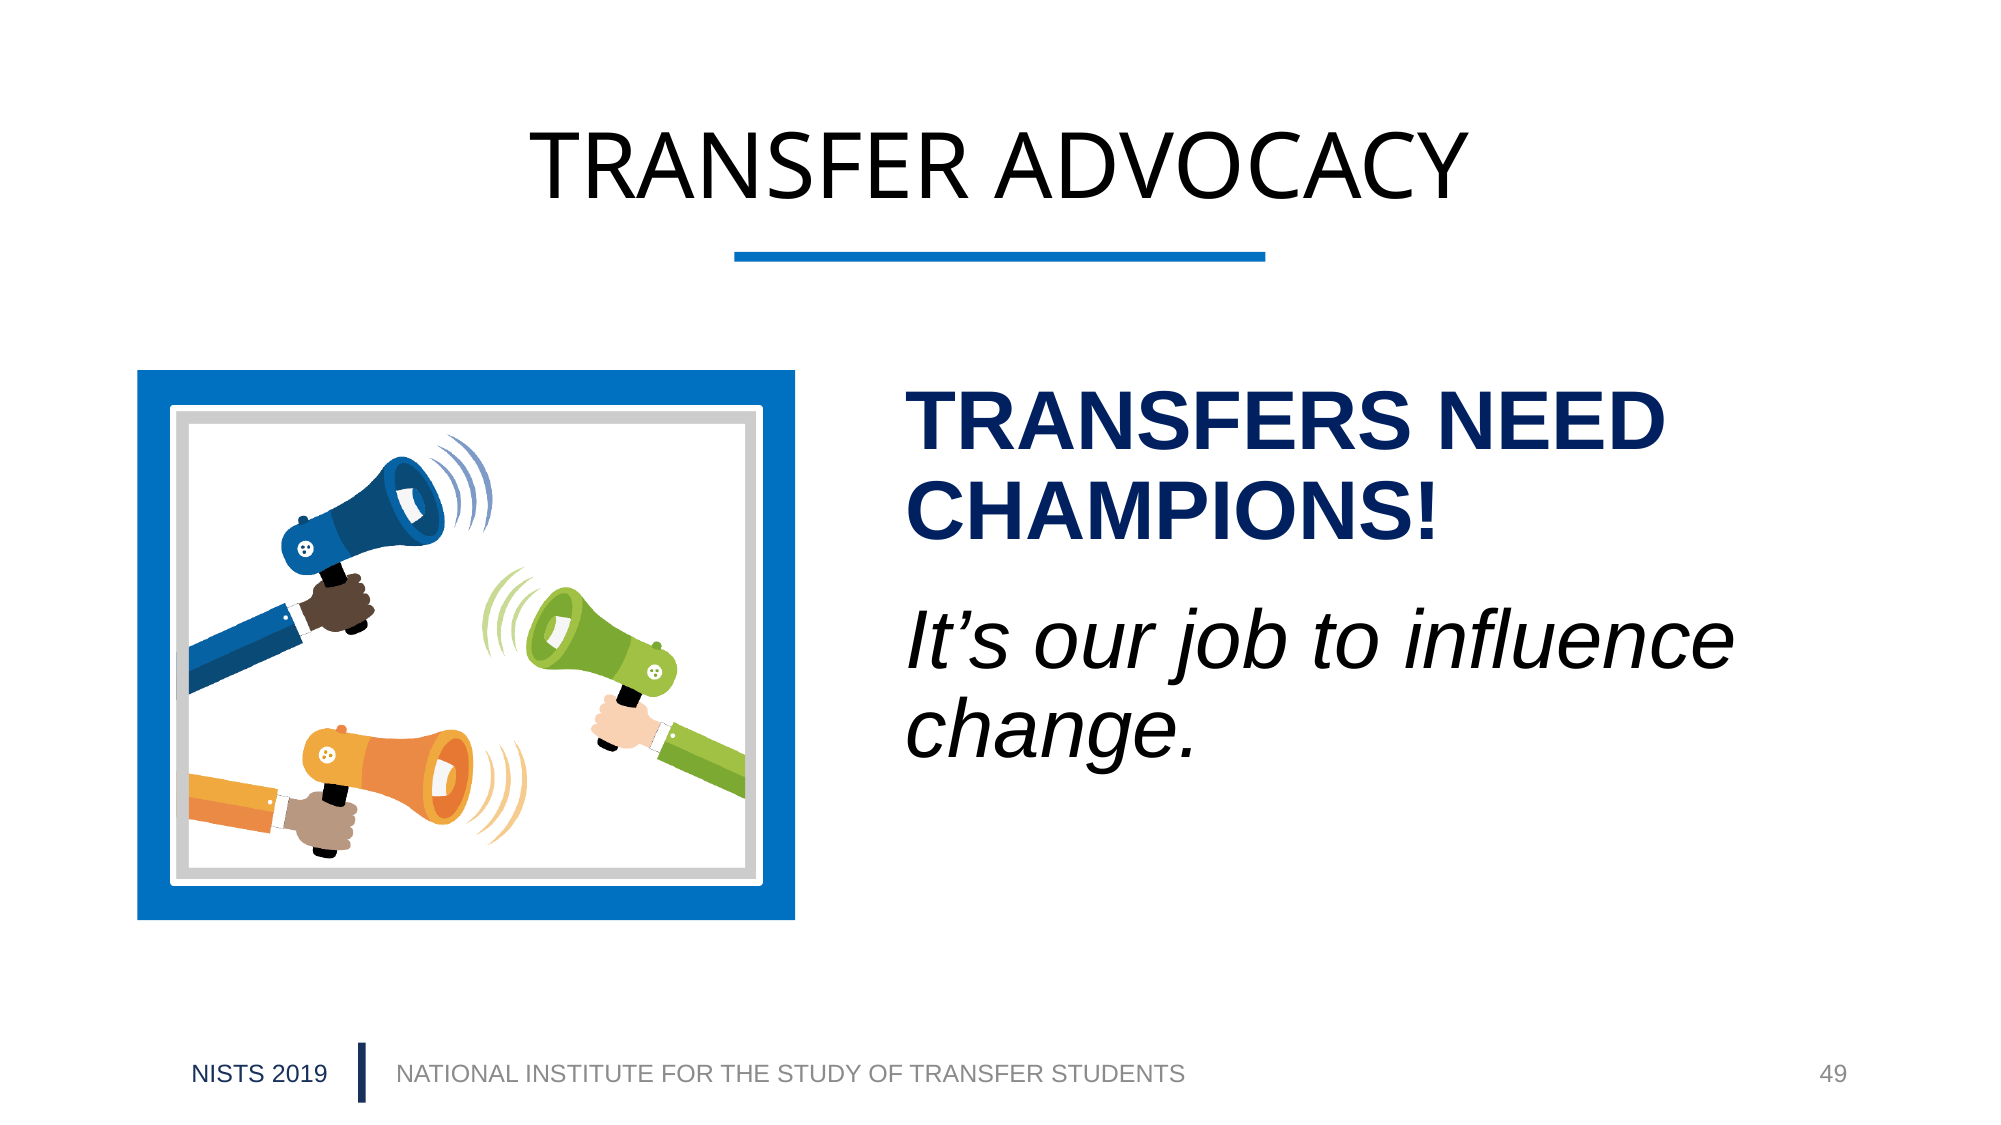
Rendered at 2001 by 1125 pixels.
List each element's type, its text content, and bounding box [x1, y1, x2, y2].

text_box It’s our job to influence change. [891, 588, 1863, 921]
text_box TRANSFERS NEED CHAMPIONS! [890, 370, 1958, 513]
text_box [137, 370, 796, 921]
title TRANSFER ADVOCACY [0, 59, 2000, 278]
footer NATIONAL INSTITUTE FOR THE STUDY OF TRANSFER STUDENTS [381, 1042, 1338, 1103]
slide_number NISTS 2019 [137, 1042, 344, 1103]
slide_number 49 [1412, 1042, 1863, 1103]
